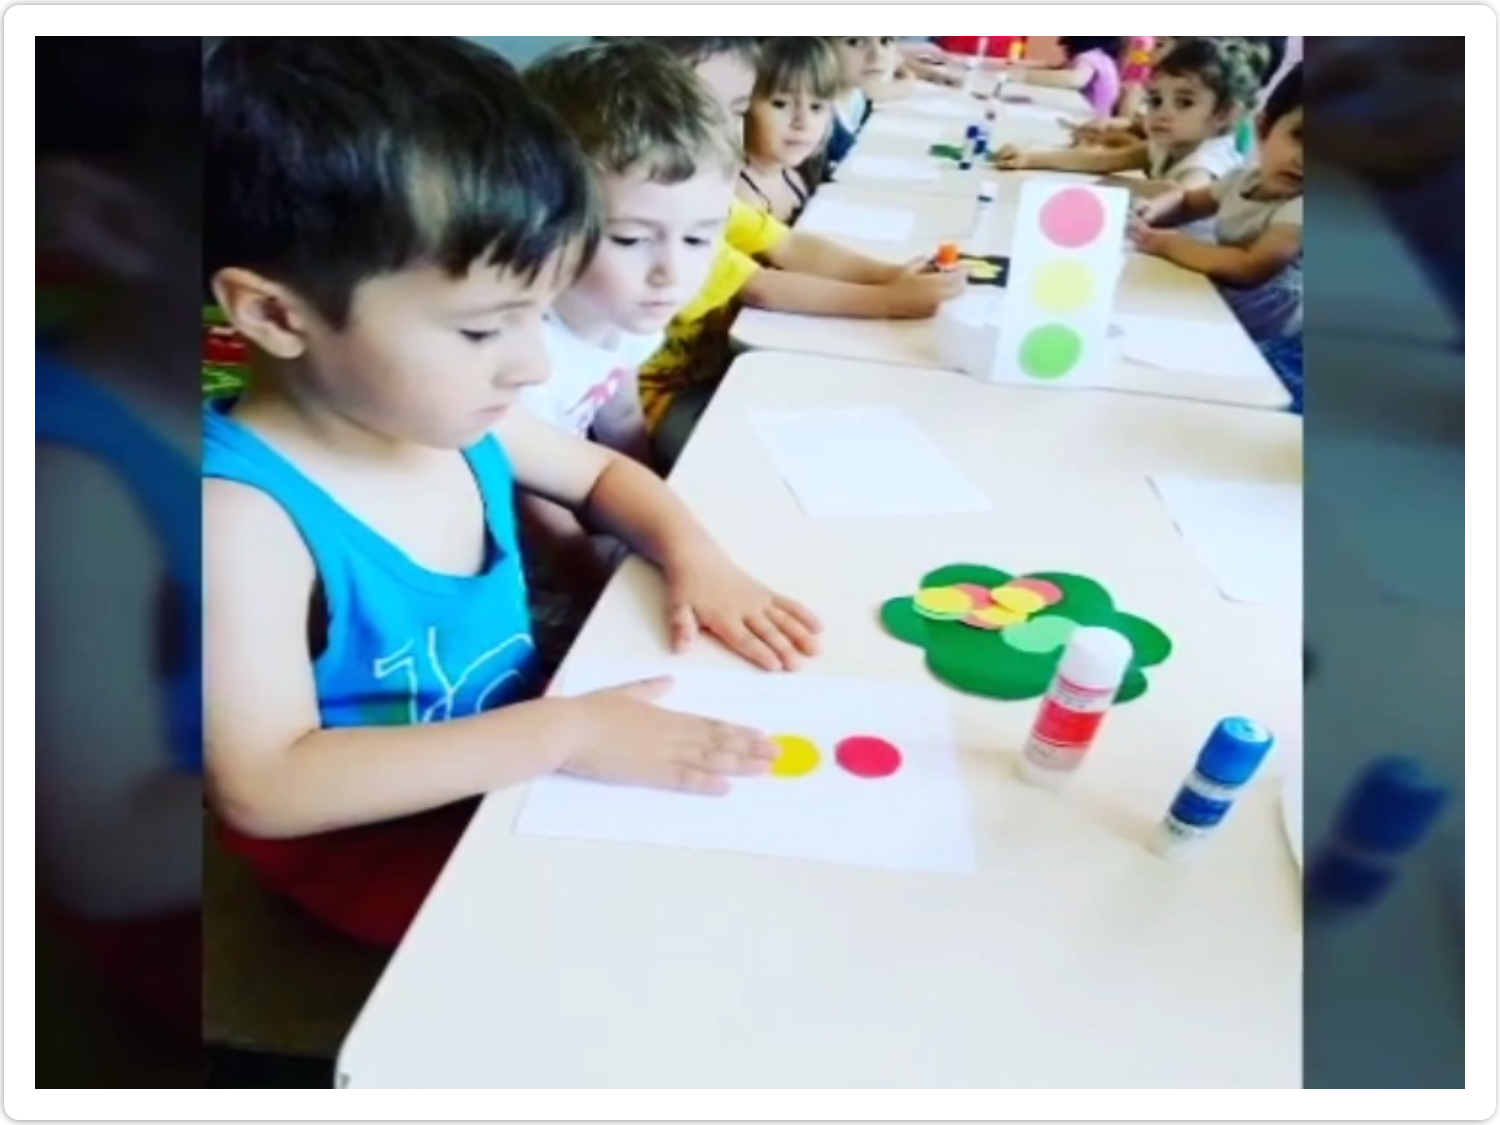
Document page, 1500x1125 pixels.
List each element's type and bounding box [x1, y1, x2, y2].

picture [34, 35, 1466, 1090]
